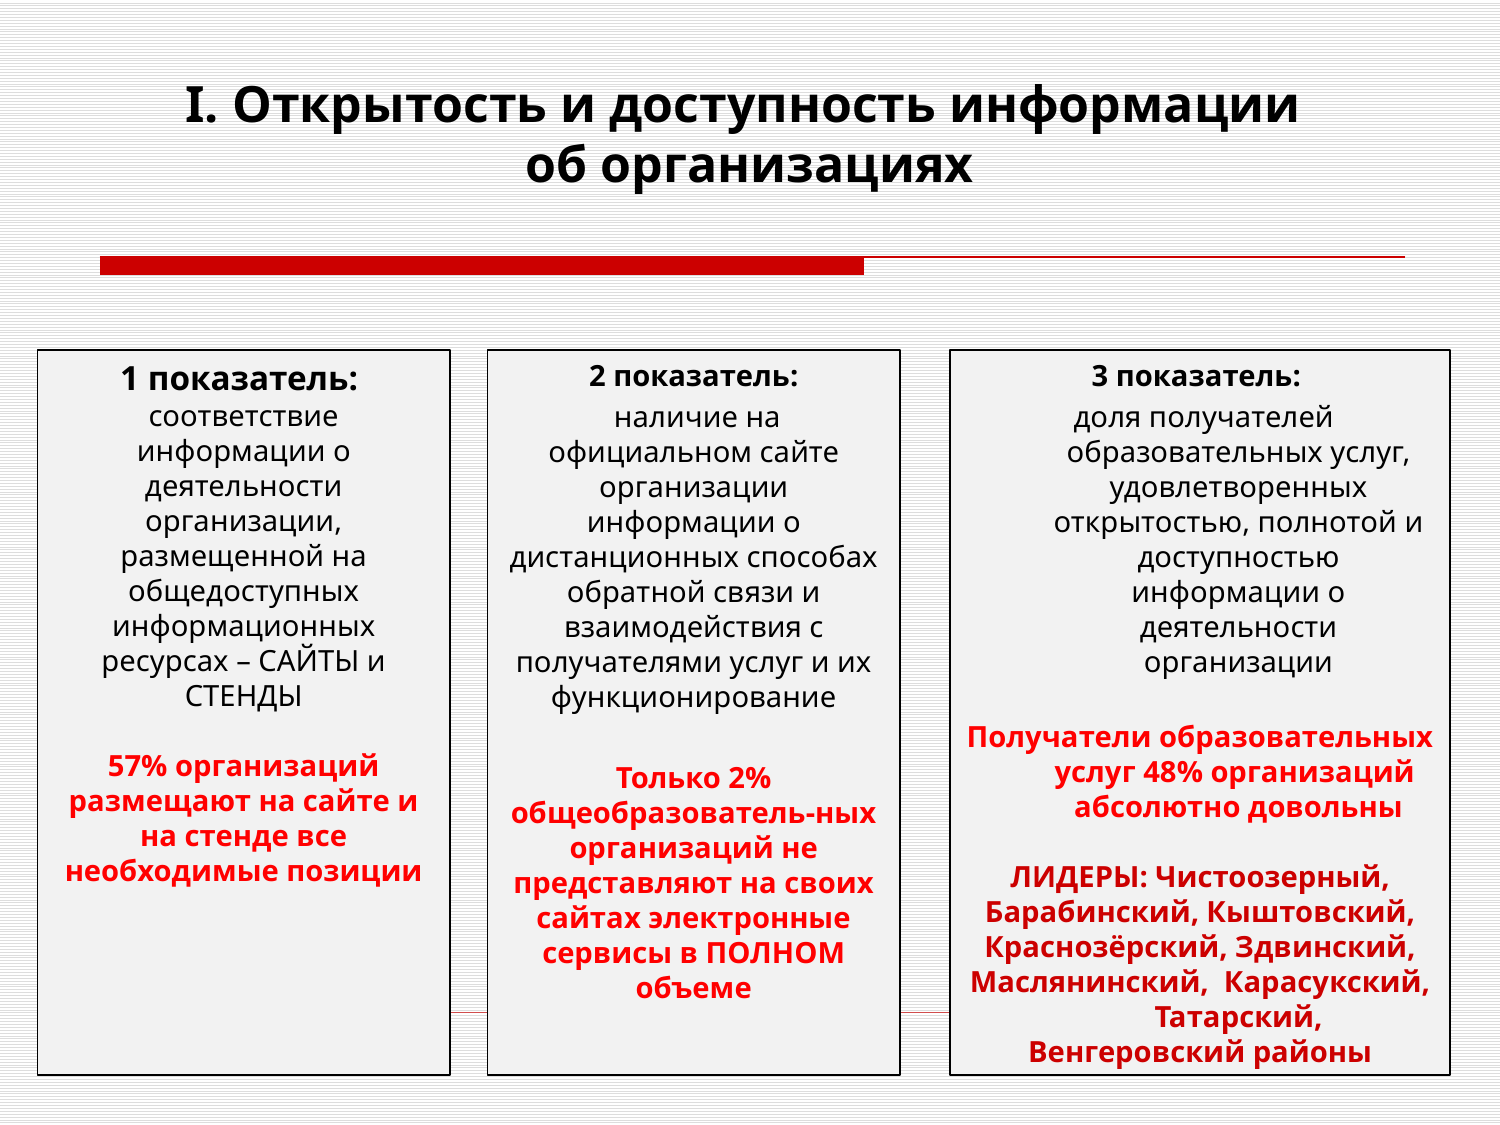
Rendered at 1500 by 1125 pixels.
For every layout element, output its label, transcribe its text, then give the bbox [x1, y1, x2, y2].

text_box 1 показатель: соответствие информации о деятельности организации, размещенной на общедоступных информационных ресурсах – САЙТЫ и СТЕНДЫ 57% организаций размещают на сайте и на стенде все необходимые позиции [37, 350, 450, 1075]
text_box 2 показатель: наличие на официальном сайте организации информации о дистанционных способах обратной связи и взаимодействия с получателями услуг и их функционирование Только 2% общеобразователь-ных организаций не представляют на своих сайтах электронные сервисы в ПОЛНОМ объеме [487, 350, 900, 1075]
text_box 3 показатель: доля получателей образовательных услуг, удовлетворенных открытостью, полнотой и доступностью информации о деятельности организации Получатели образовательных услуг 48% организаций абсолютно довольны ЛИДЕРЫ: Чистоозерный, Барабинский, Кыштовский, Краснозёрский, Здвинский, Маслянинский, Карасукский, Татарский, Венгеровский районы [950, 350, 1450, 1075]
text_box [499, 274, 1007, 963]
title I. Открытость и доступность информации об организациях [0, 49, 1500, 201]
